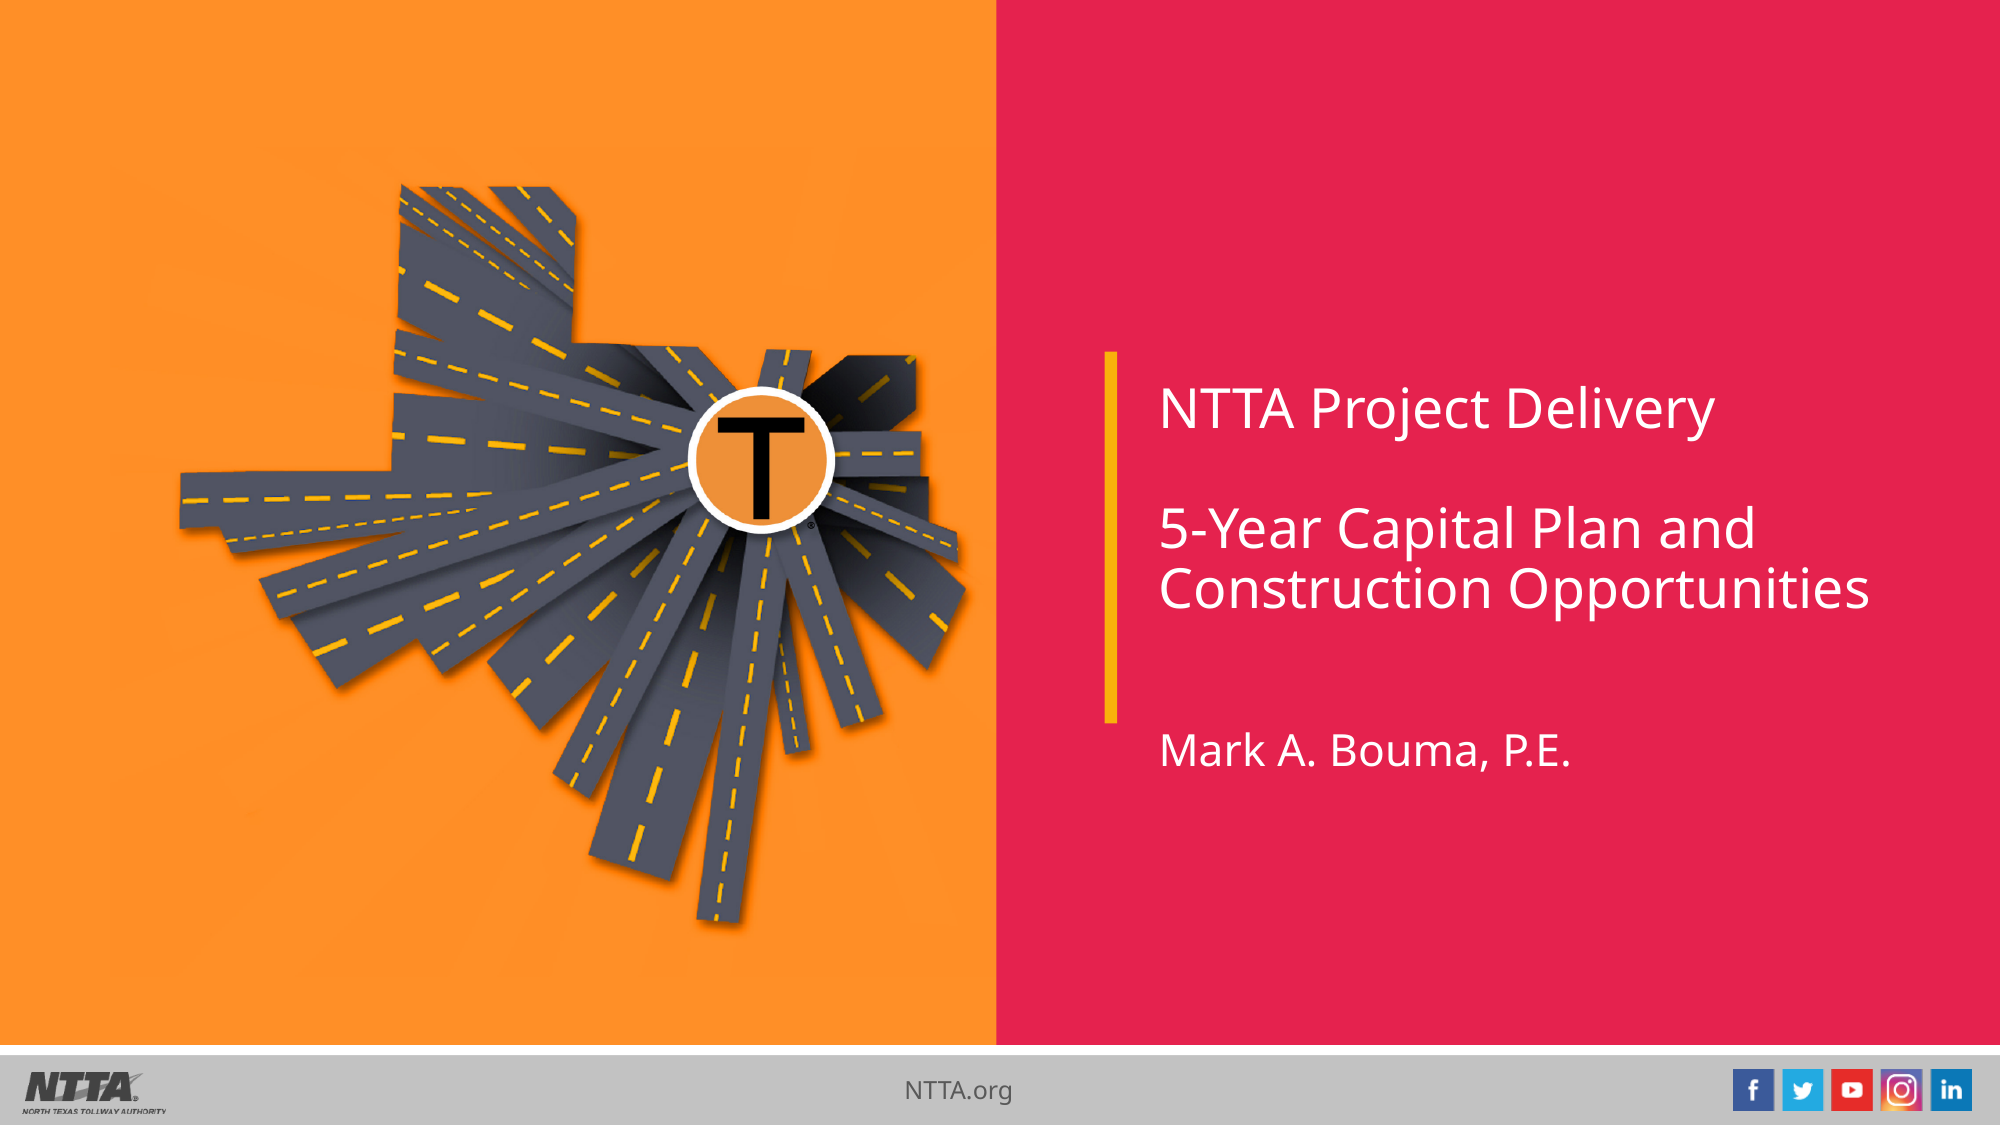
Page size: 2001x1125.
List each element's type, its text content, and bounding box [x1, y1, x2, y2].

picture [22, 1072, 166, 1114]
text_box [1118, 302, 2000, 480]
text_box NTTA Project Delivery 5-Year Capital Plan and Construction Opportunities Mark A. Bouma, P.E. [1143, 480, 2000, 784]
picture [1733, 1069, 1972, 1111]
